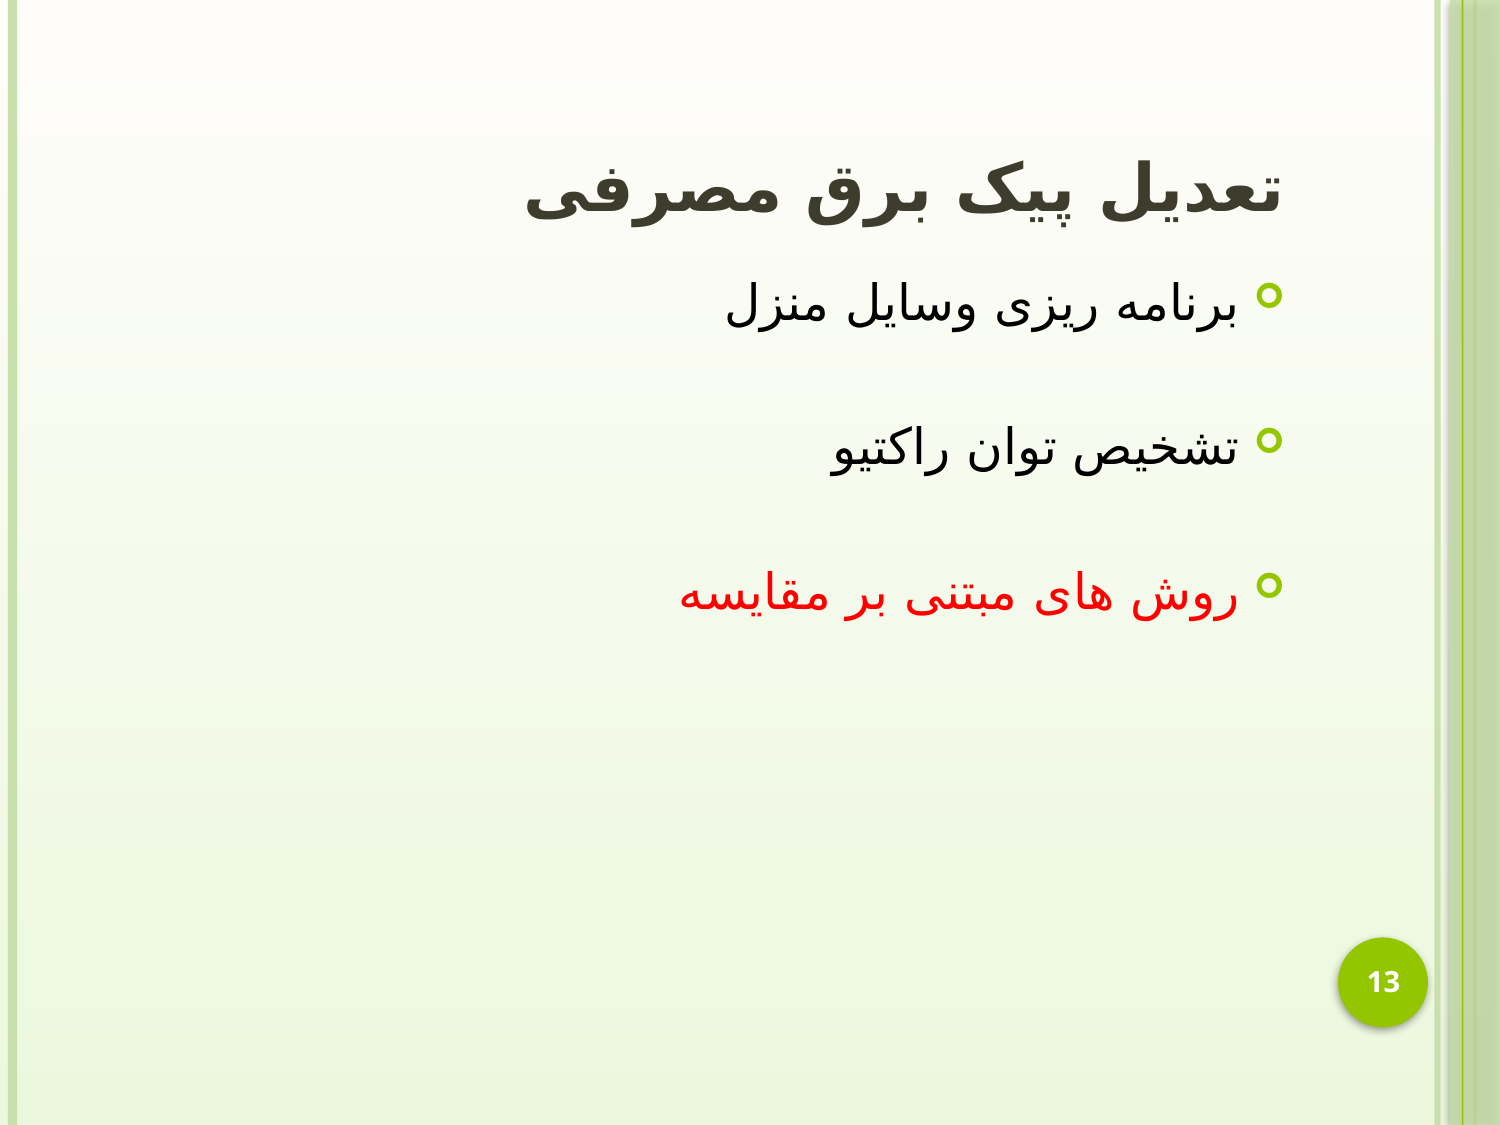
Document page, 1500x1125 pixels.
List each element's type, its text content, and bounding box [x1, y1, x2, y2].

list برنامه ریزی وسایل منزل تشخیص توان راکتیو روش های مبتنی بر مقایسه [75, 262, 1300, 1062]
slide_number 13 [1333, 940, 1434, 1027]
title تعدیل پیک برق مصرفی [75, 45, 1300, 233]
